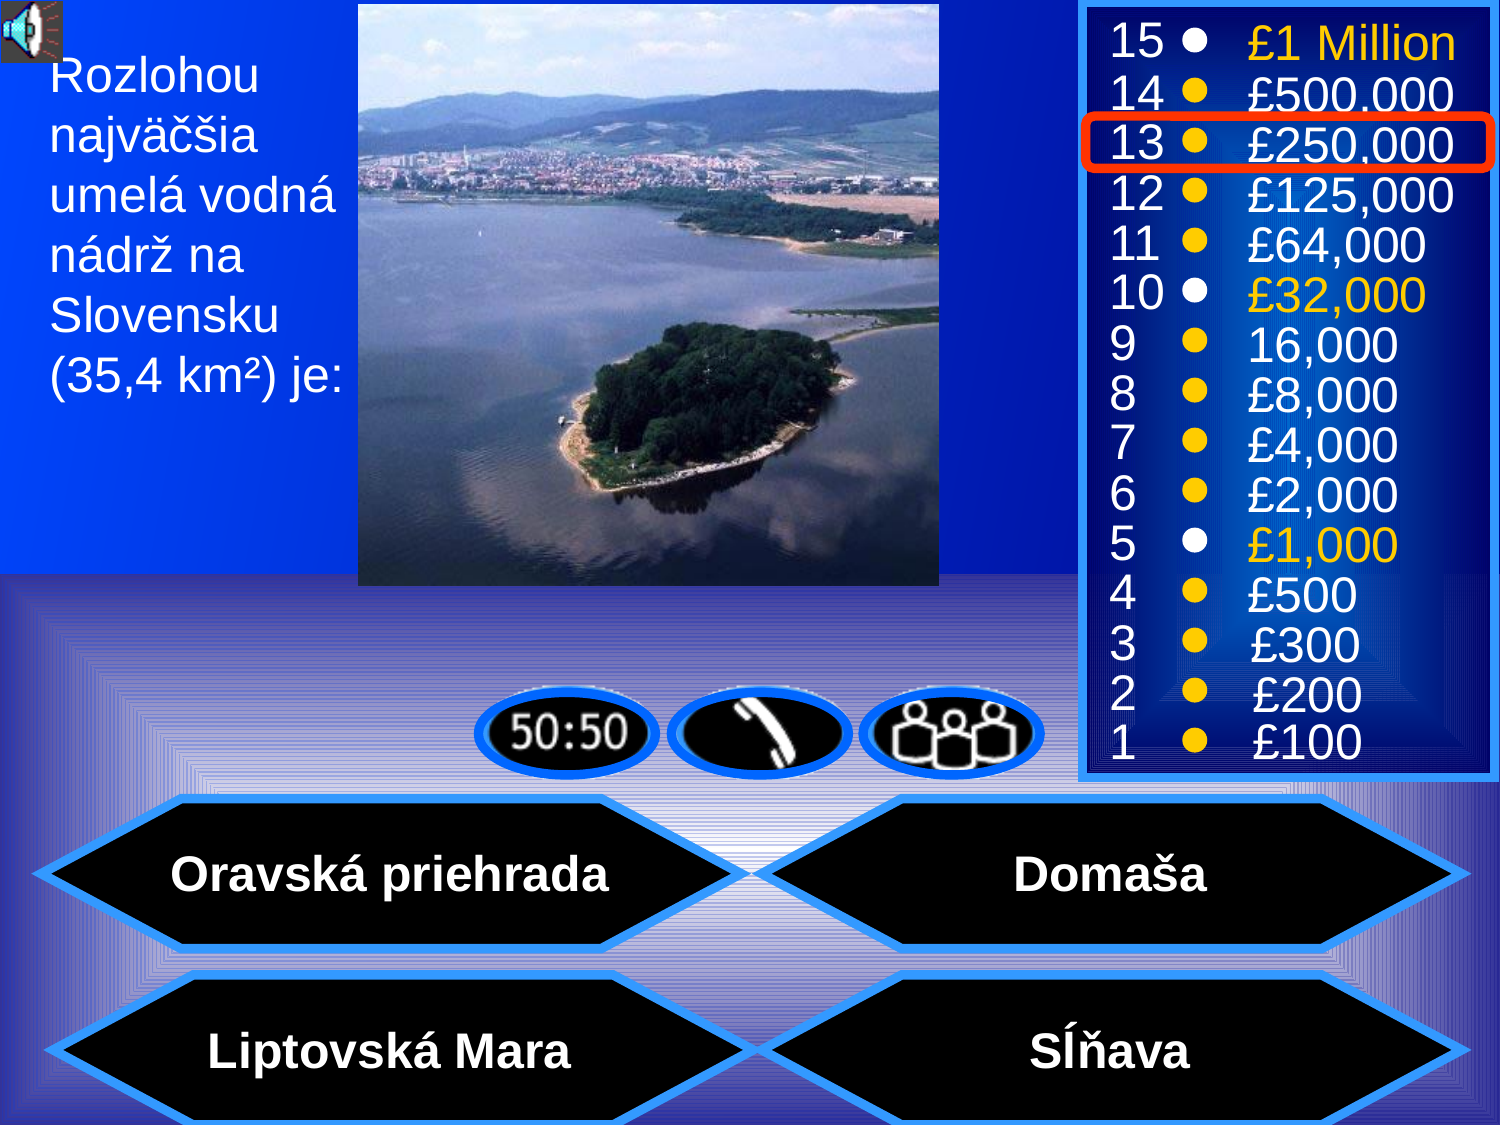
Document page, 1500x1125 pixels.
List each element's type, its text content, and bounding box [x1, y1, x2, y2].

text_box Rozlohou najväčšia umelá vodná nádrž na Slovensku (35,4 km²) je: [35, 35, 353, 410]
picture [478, 680, 1051, 788]
picture [0, 0, 64, 64]
text_box Sĺňava [832, 1011, 1388, 1087]
text_box [1085, 116, 1491, 169]
picture [358, 4, 940, 586]
text_box Oravská priehrada [112, 834, 668, 909]
text_box [863, 692, 1041, 775]
text_box Liptovská Mara [112, 1011, 668, 1087]
text_box [671, 692, 849, 775]
text_box [478, 692, 656, 775]
text_box Domaša [832, 834, 1388, 909]
